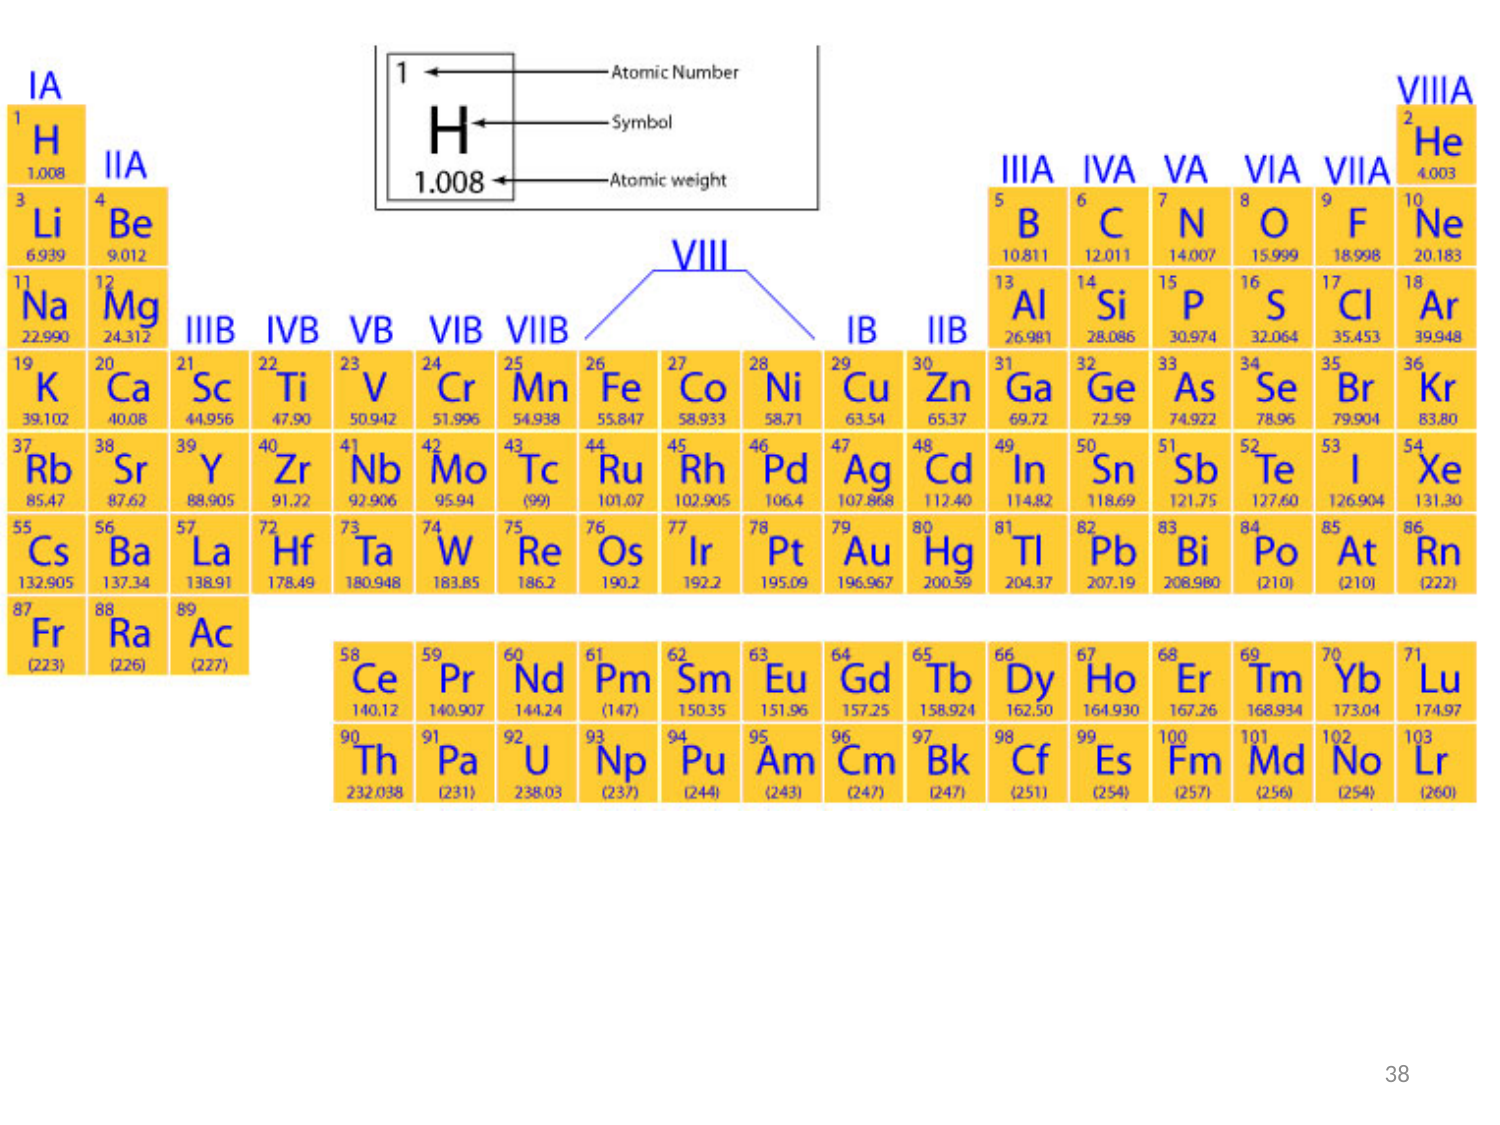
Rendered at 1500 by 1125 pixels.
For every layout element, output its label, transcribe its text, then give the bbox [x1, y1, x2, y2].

picture [0, 42, 1485, 811]
slide_number 38 [1074, 1042, 1425, 1103]
